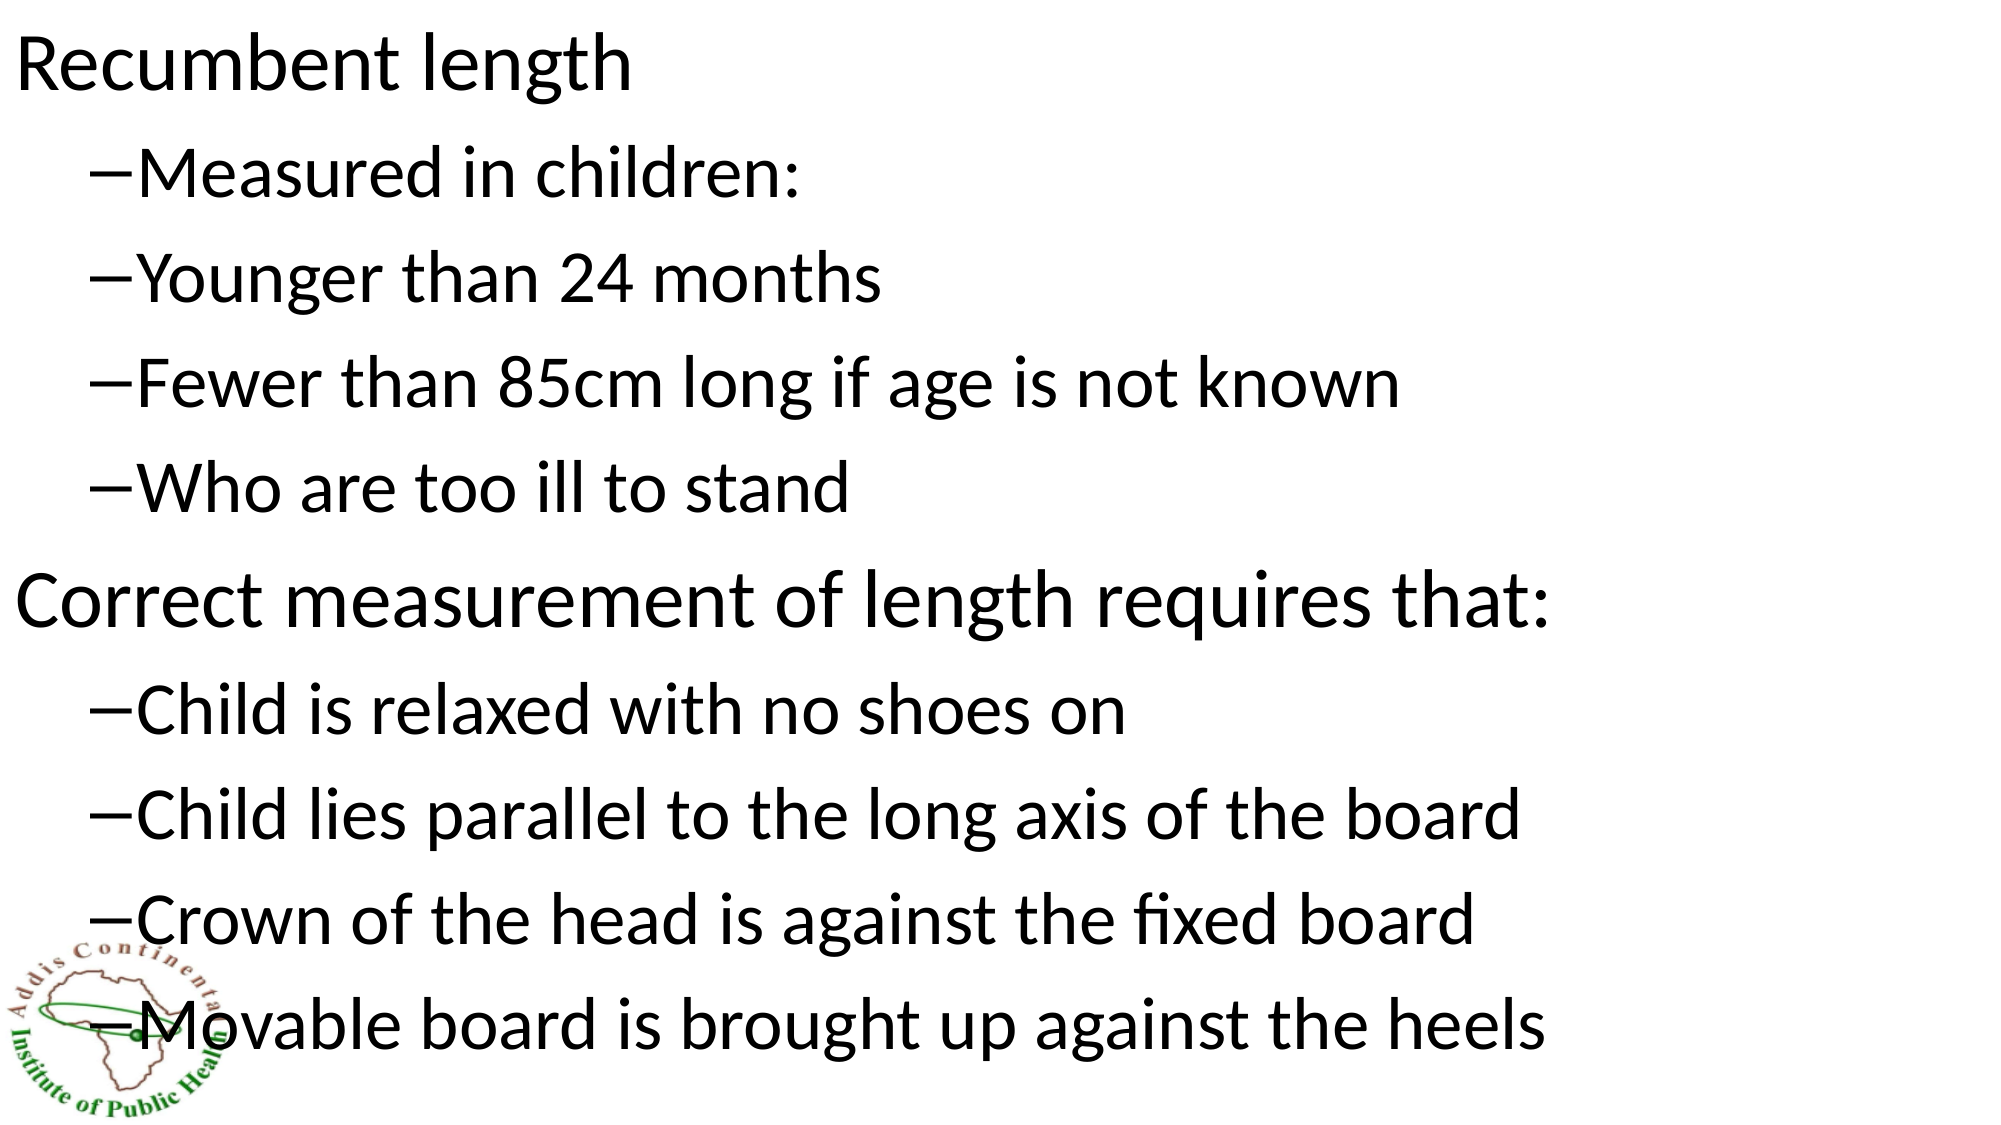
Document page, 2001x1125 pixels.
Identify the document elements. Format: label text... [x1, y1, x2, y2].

list Recumbent length Measured in children: Younger than 24 months Fewer than 85cm long if age is not known Who are too ill to stand Correct measurement of length requires that: Child is relaxed with no shoes on Child lies parallel to the long axis of the board Crown of the head is against the fixed board Movable board is brought up against the heels [0, 0, 2000, 1125]
